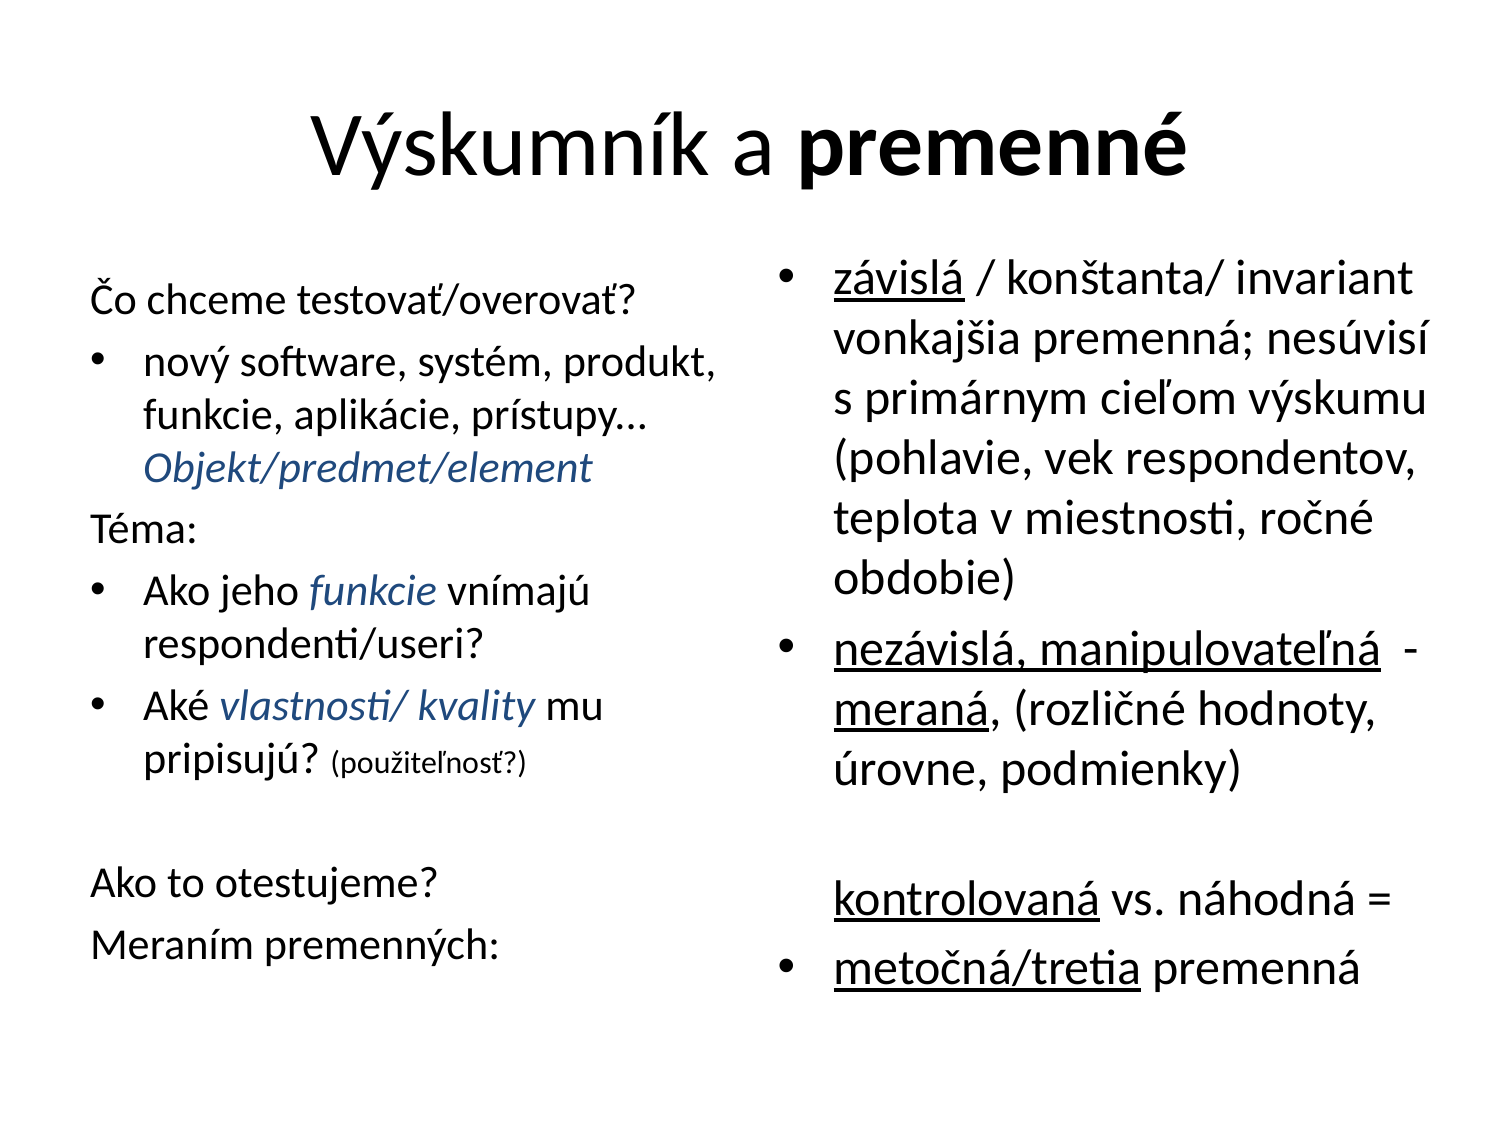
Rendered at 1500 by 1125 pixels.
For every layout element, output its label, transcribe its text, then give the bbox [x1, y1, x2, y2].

title Výskumník a premenné [75, 45, 1425, 233]
list závislá / konštanta/ invariant vonkajšia premenná; nesúvisí s primárnym cieľom výskumu (pohlavie, vek respondentov, teplota v miestnosti, ročné obdobie) nezávislá, manipulovateľná - meraná, (rozličné hodnoty, úrovne, podmienky) kontrolovaná vs. náhodná = metočná/tretia premenná [762, 237, 1450, 1005]
list Čo chceme testovať/overovať? nový software, systém, produkt, funkcie, aplikácie, prístupy... Objekt/predmet/element Téma: Ako jeho funkcie vnímajú respondenti/useri? Aké vlastnosti/ kvality mu pripisujú? (použiteľnosť?) Ako to otestujeme? Meraním premenných: [75, 262, 738, 1005]
